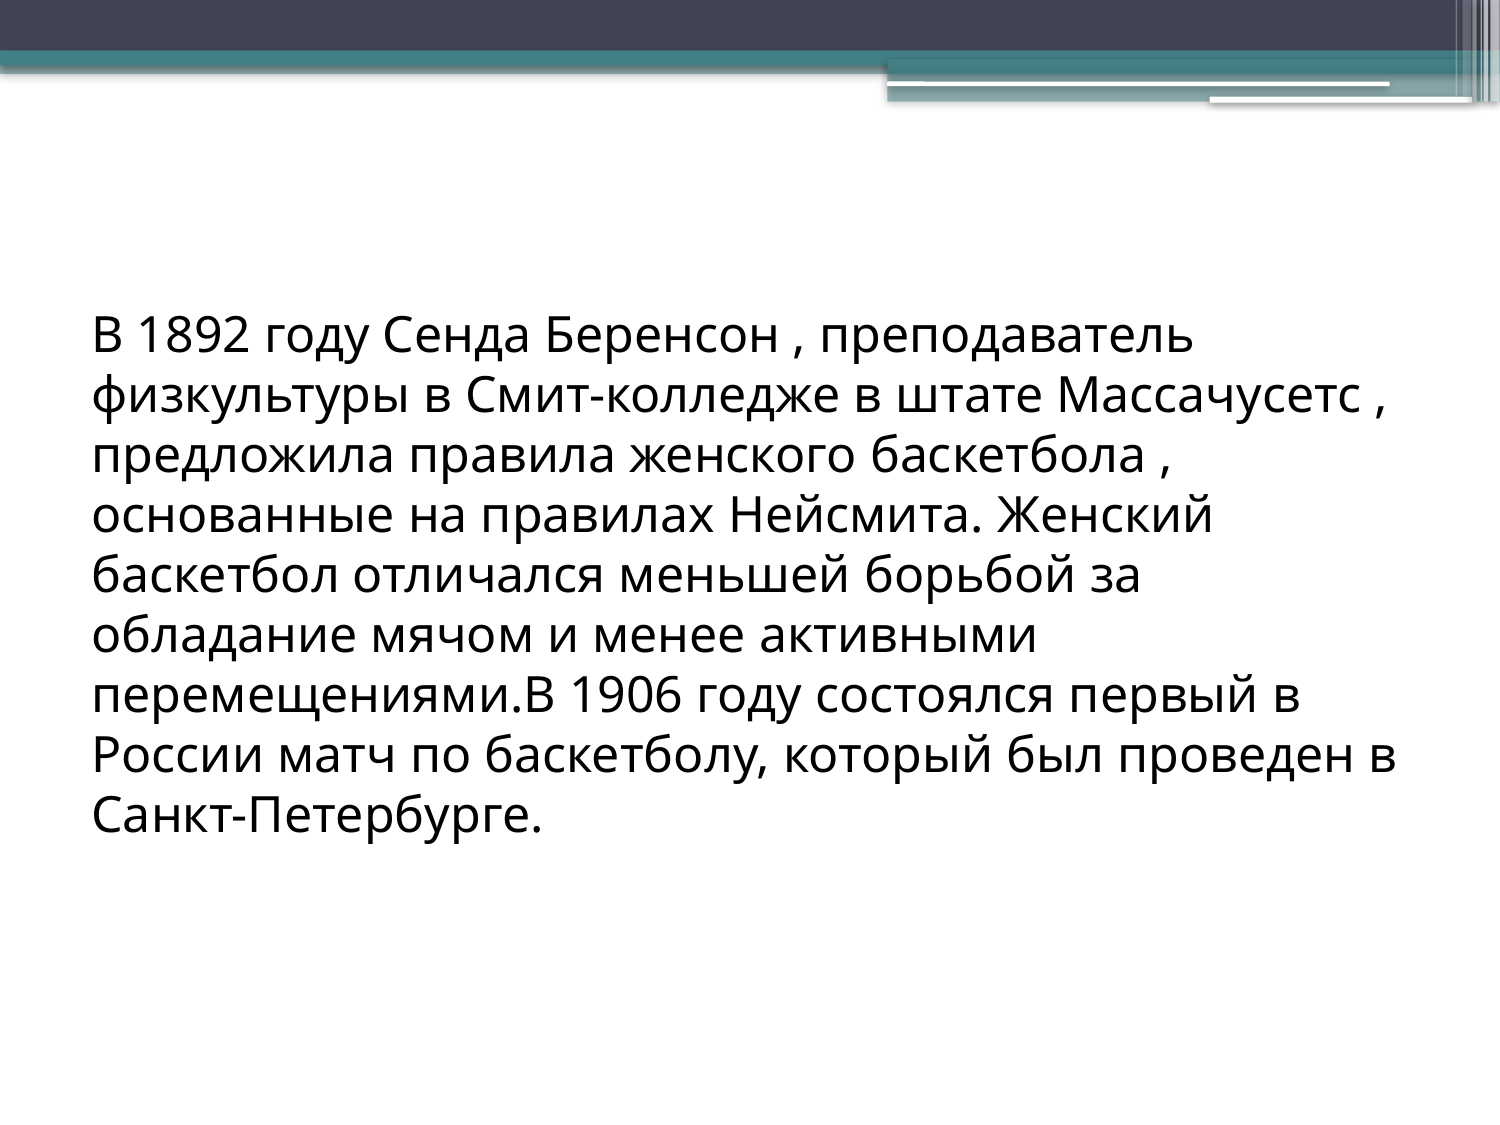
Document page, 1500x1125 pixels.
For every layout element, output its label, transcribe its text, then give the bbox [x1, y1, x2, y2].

title В 1892 году Сенда Беренсон , преподаватель физкультуры в Смит-колледже в штате Массачусетс , предложила правила женского баскетбола , основанные на правилах Нейсмита. Женский баскетбол отличался меньшей борьбой за обладание мячом и менее активными перемещениями.В 1906 году состоялся первый в России матч по баскетболу, который был проведен в Санкт-Петербурге. [76, 184, 1427, 962]
